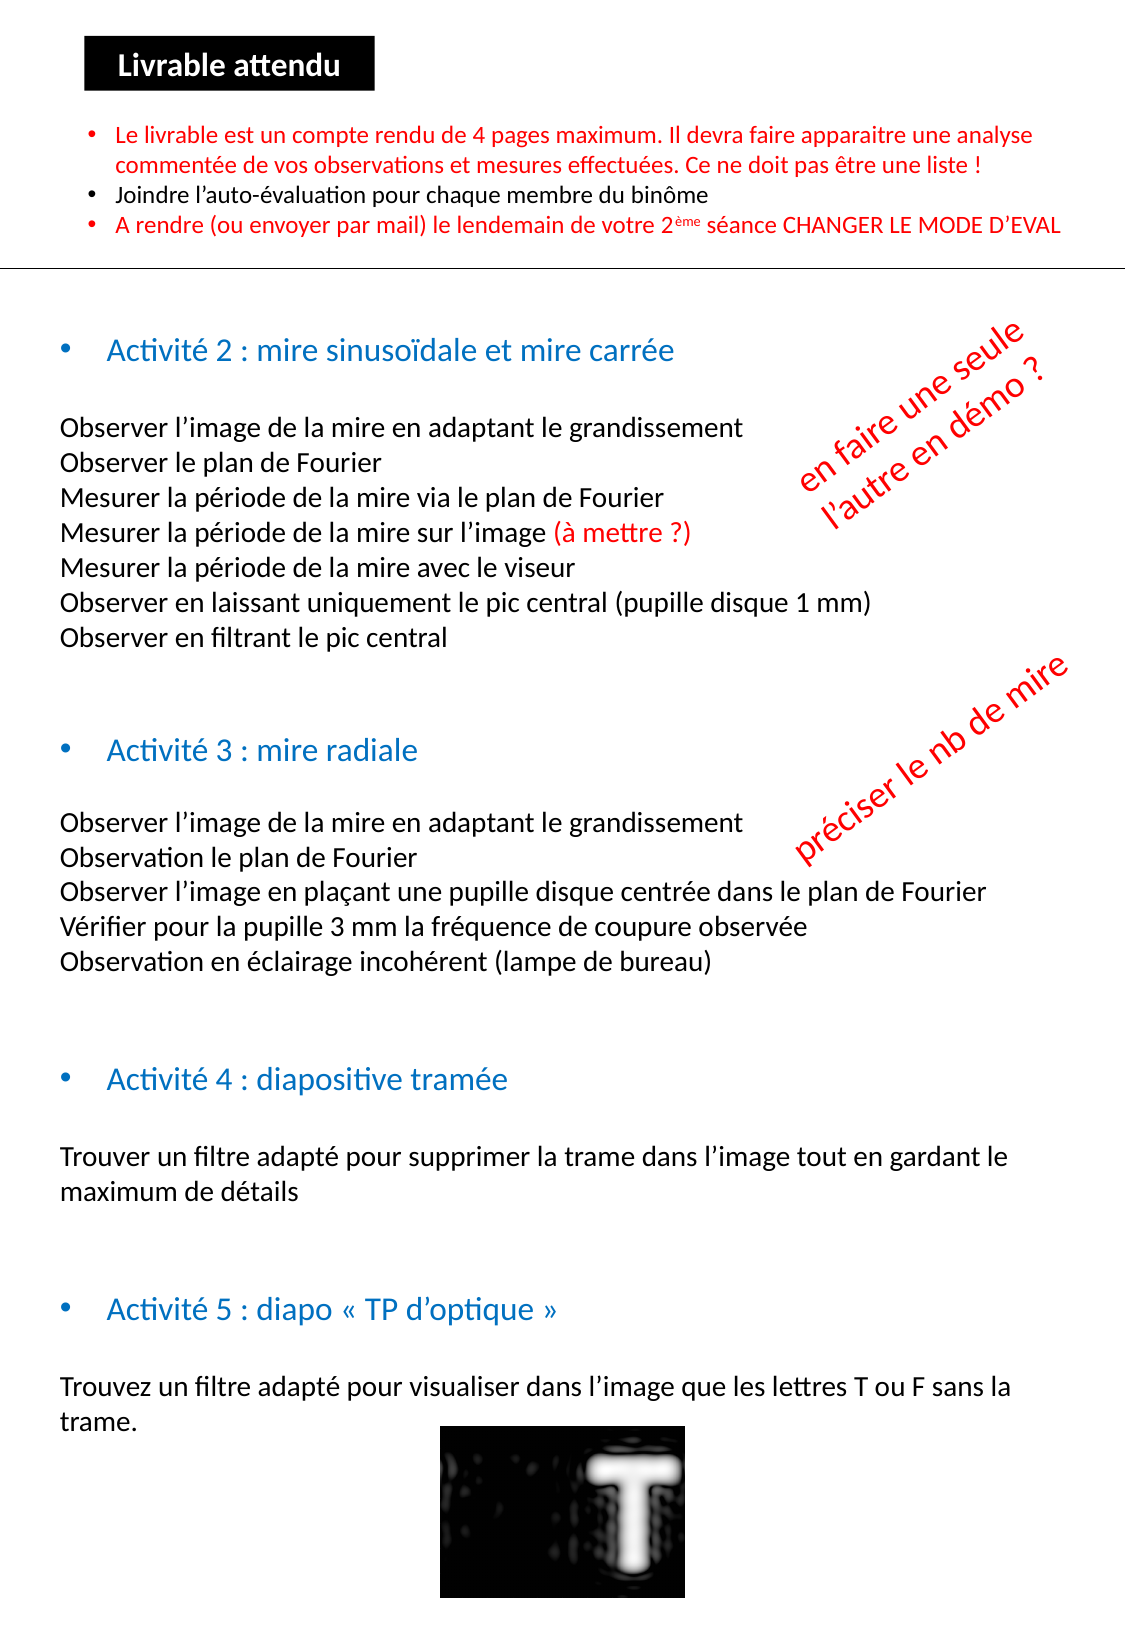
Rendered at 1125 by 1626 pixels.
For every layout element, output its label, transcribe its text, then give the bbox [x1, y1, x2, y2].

text_box en faire une seule l’autre en démo ? [769, 289, 1074, 553]
picture [440, 1426, 685, 1598]
text_box préciser le nb de mire [765, 623, 1092, 886]
text_box Activité 2 : mire sinusoïdale et mire carrée Observer l’image de la mire en adaptant le grandissement Observer le plan de Fourier Mesurer la période de la mire via le plan de Fourier Mesurer la période de la mire sur l’image (à mettre ?) Mesurer la période de la mire avec le viseur Observer en laissant uniquement le pic central (pupille disque 1 mm) Observer en filtrant le pic central Activité 3 : mire radiale Observer l’image de la mire en adaptant le grandissement Observation le plan de Fourier Observer l’image en plaçant une pupille disque centrée dans le plan de Fourier Vérifier pour la pupille 3 mm la fréquence de coupure observée Observation en éclairage incohérent (lampe de bureau) Activité 4 : diapositive tramée Trouver un filtre adapté pour supprimer la trame dans l’image tout en gardant le maximum de détails Activité 5 : diapo « TP d’optique » Trouvez un filtre adapté pour visualiser dans l’image que les lettres T ou F sans la trame. [44, 321, 1081, 1604]
text_box Le livrable est un compte rendu de 4 pages maximum. Il devra faire apparaitre une analyse commentée de vos observations et mesures effectuées. Ce ne doit pas être une liste ! Joindre l’auto-évaluation pour chaque membre du binôme A rendre (ou envoyer par mail) le lendemain de votre 2ème séance CHANGER LE MODE D’EVAL [72, 111, 1087, 246]
text_box Livrable attendu [84, 35, 375, 91]
